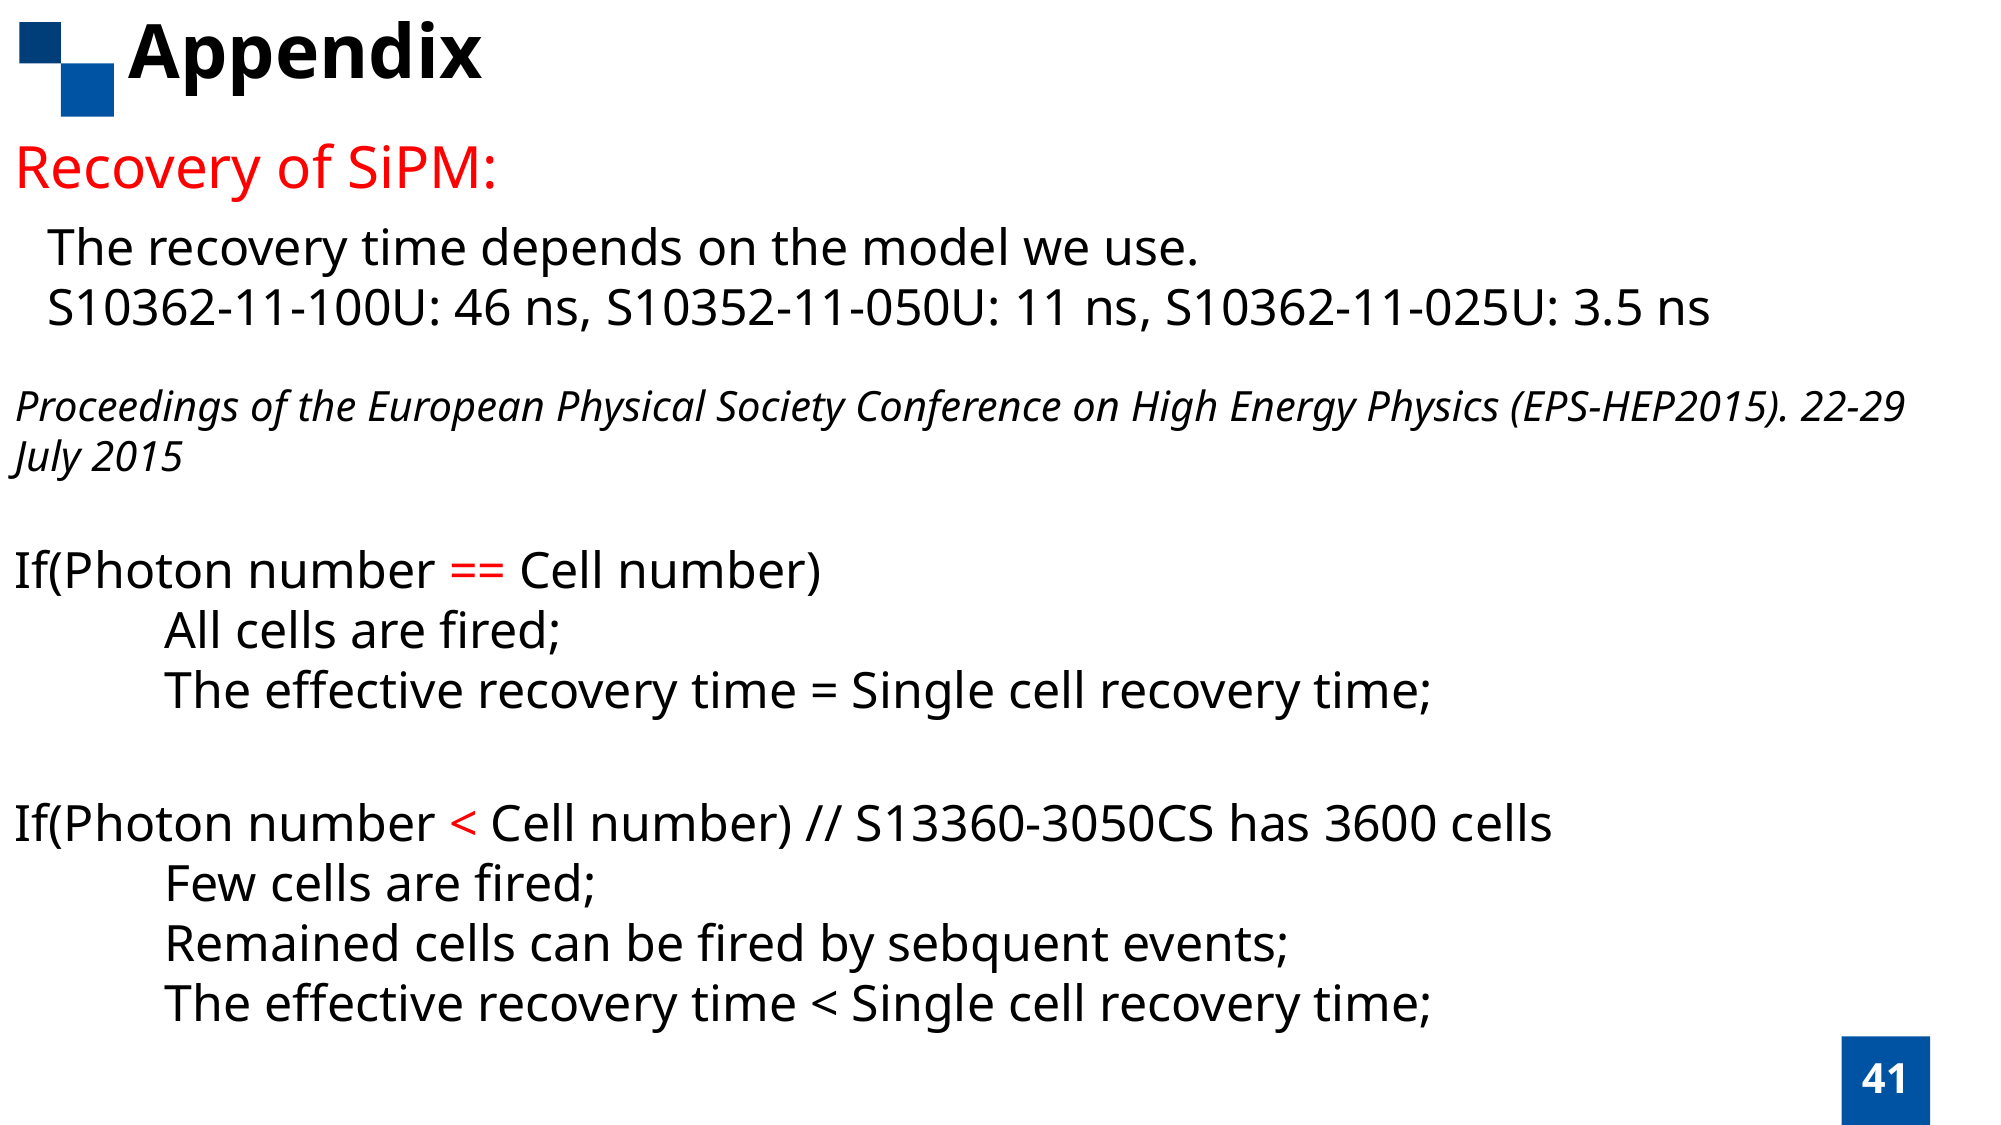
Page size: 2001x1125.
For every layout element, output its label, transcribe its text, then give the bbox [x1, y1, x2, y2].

text_box Proceedings of the European Physical Society Conference on High Energy Physics (EPS-HEP2015). 22-29 July 2015 [0, 372, 1971, 488]
slide_number 41 [1771, 1050, 2000, 1111]
text_box Appendix [113, 0, 2000, 101]
text_box The recovery time depends on the model we use. S10362-11-100U: 46 ns, S10352-11-050U: 11 ns, S10362-11-025U: 3.5 ns [32, 208, 2000, 343]
text_box If(Photon number < Cell number) // S13360-3050CS has 3600 cells Few cells are fired; Remained cells can be fired by sebquent events; The effective recovery time < Single cell recovery time; [0, 783, 1938, 1099]
text_box Recovery of SiPM: [0, 122, 788, 208]
text_box If(Photon number == Cell number) All cells are fired; The effective recovery time = Single cell recovery time; [0, 531, 1938, 783]
